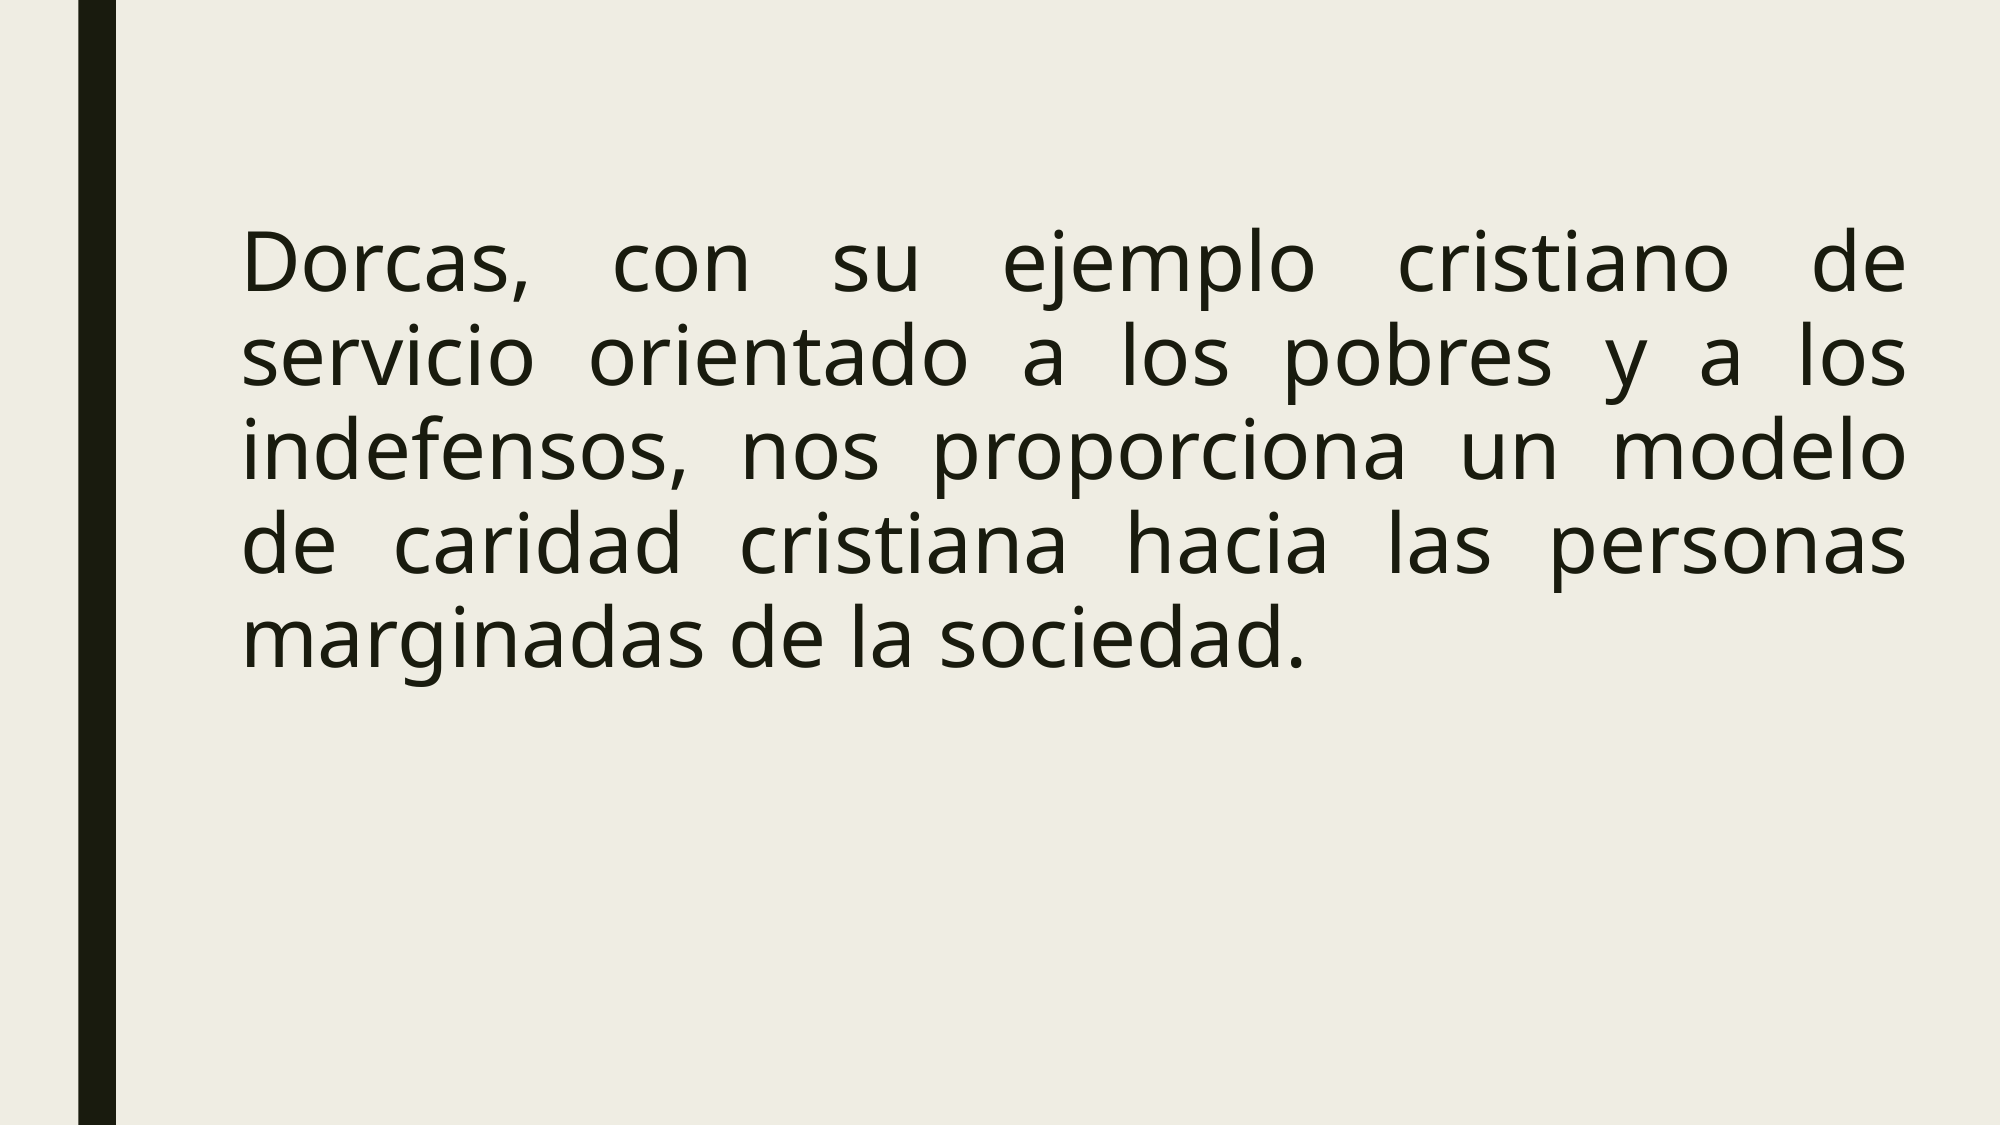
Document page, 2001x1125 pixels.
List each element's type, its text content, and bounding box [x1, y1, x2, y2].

list Dorcas, con su ejemplo cristiano de servicio orientado a los pobres y a los indefensos, nos proporciona un modelo de caridad cristiana hacia las personas marginadas de la sociedad. [225, 61, 1926, 1044]
